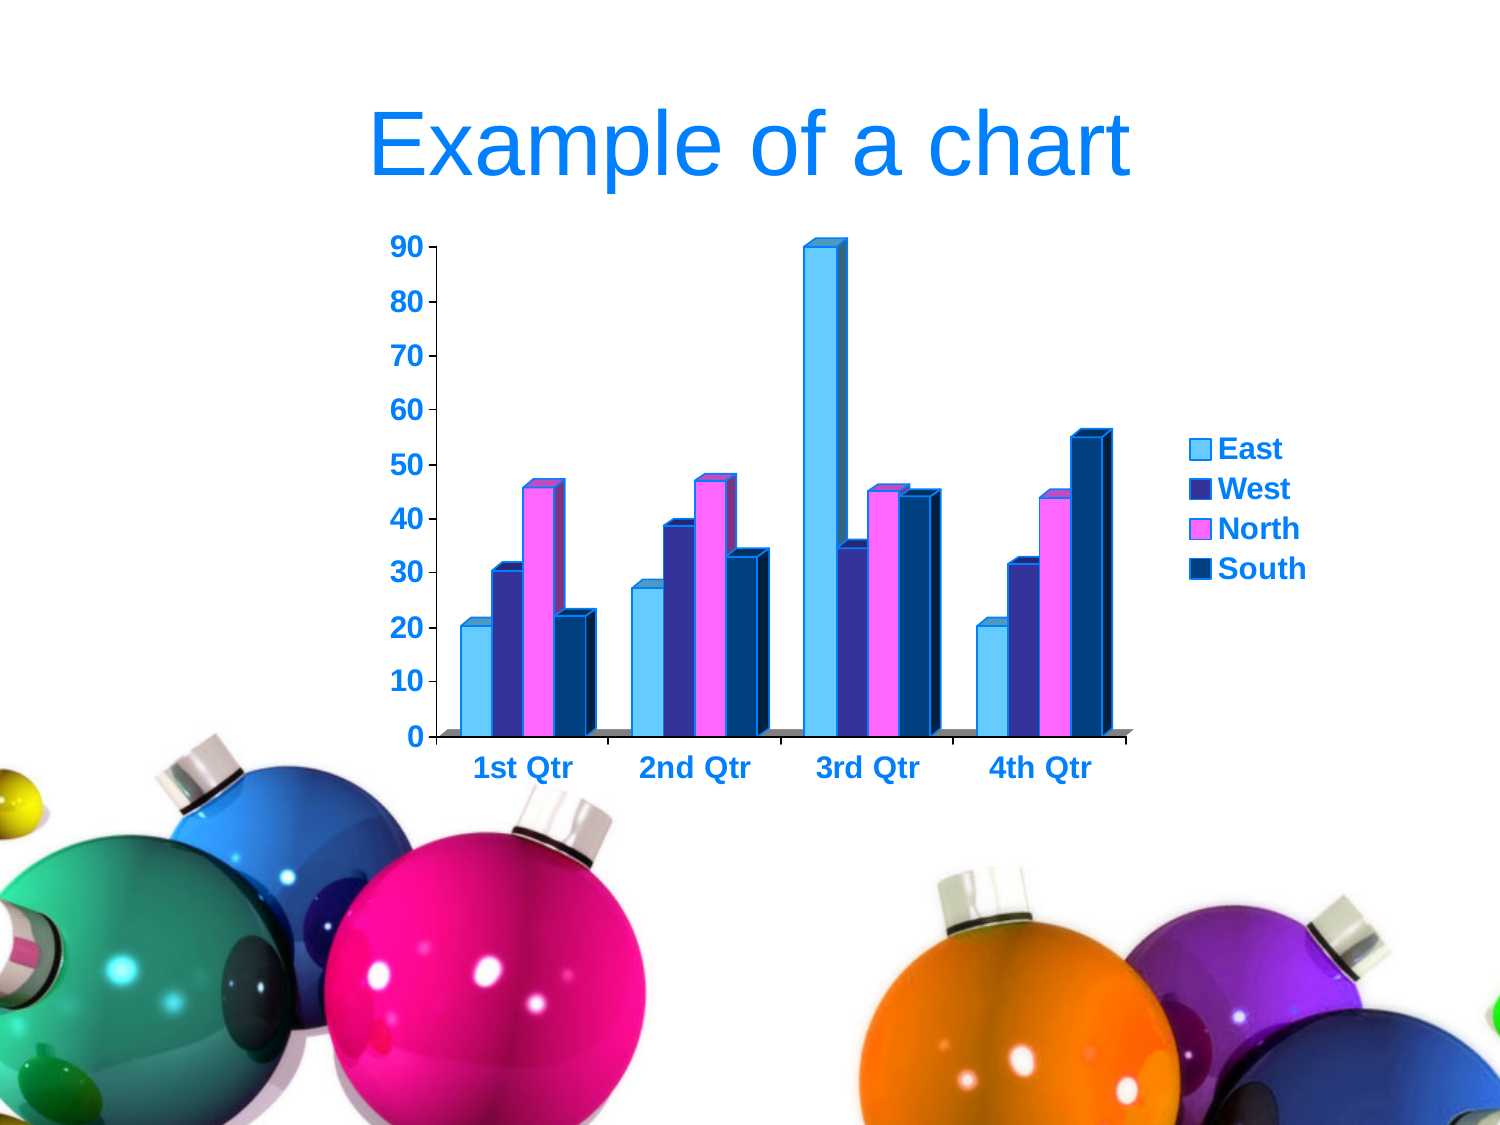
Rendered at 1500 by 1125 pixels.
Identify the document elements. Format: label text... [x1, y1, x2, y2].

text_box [332, 199, 1328, 817]
title Example of a chart [75, 45, 1425, 233]
picture [0, 0, 1500, 1125]
